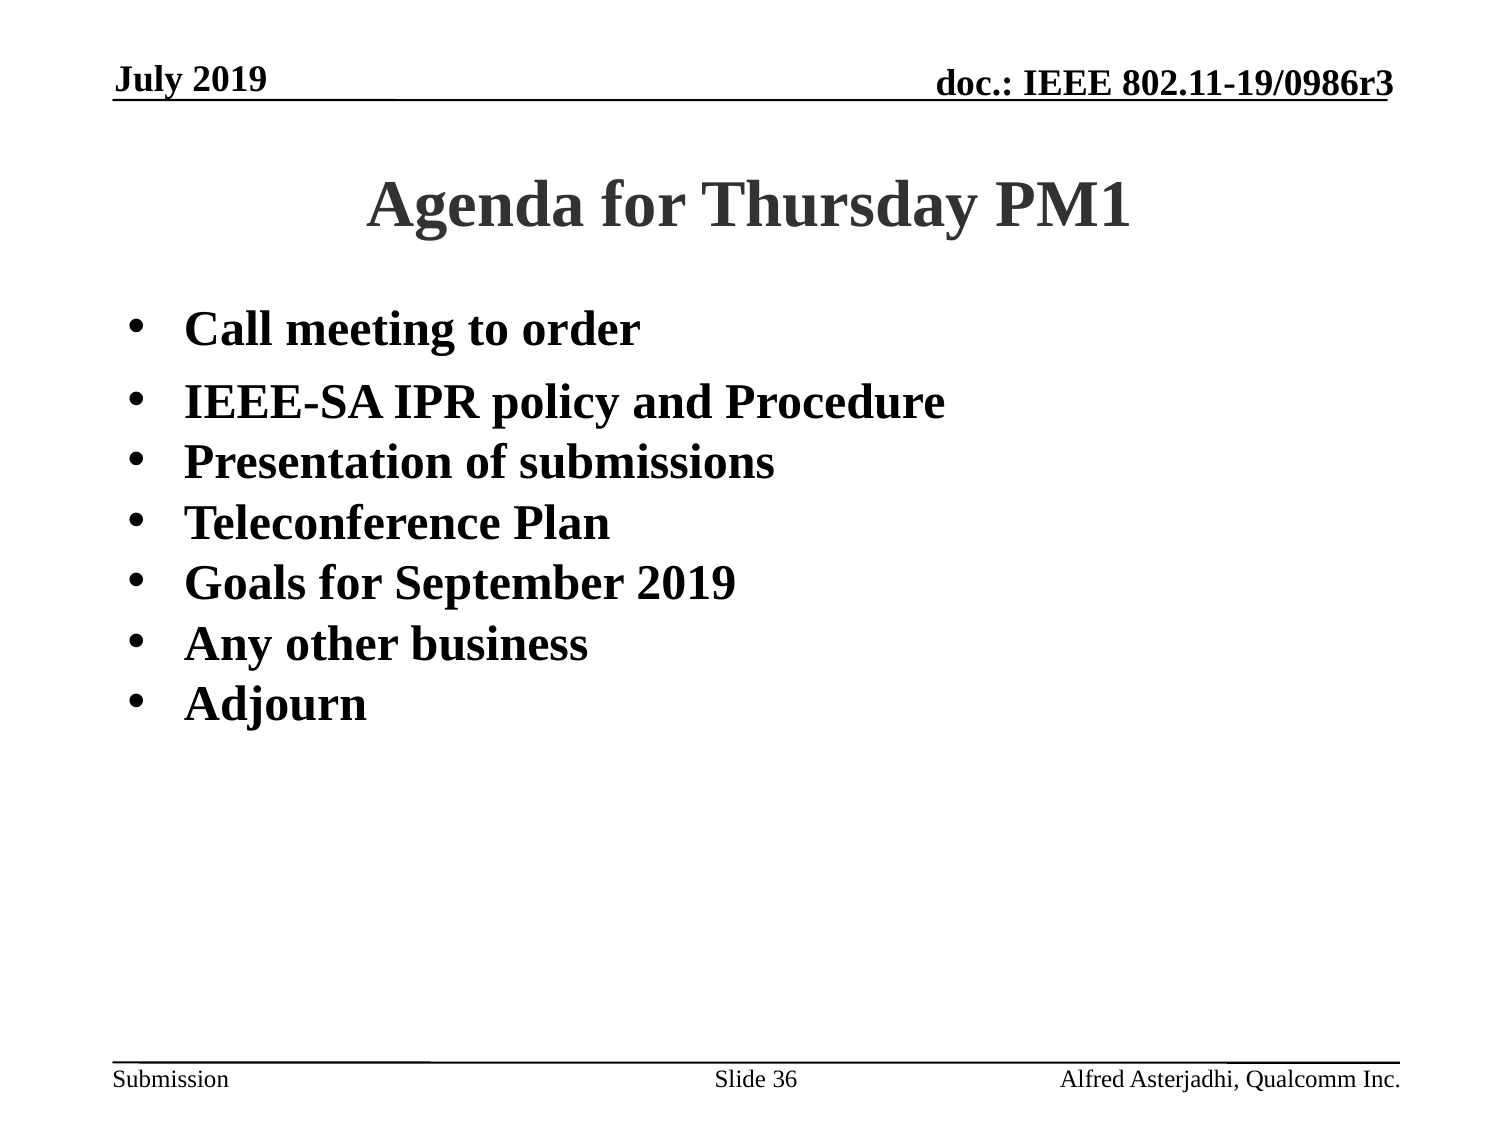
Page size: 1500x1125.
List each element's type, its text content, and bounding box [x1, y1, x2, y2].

footer Alfred Asterjadhi, Qualcomm Inc. [878, 1061, 1402, 1093]
slide_number Slide 36 [712, 1061, 800, 1123]
list Call meeting to order IEEE-SA IPR policy and Procedure Presentation of submissions Teleconference Plan Goals for September 2019 Any other business Adjourn [112, 299, 1388, 975]
title Agenda for Thursday PM1 [62, 112, 1438, 288]
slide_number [114, 54, 423, 100]
